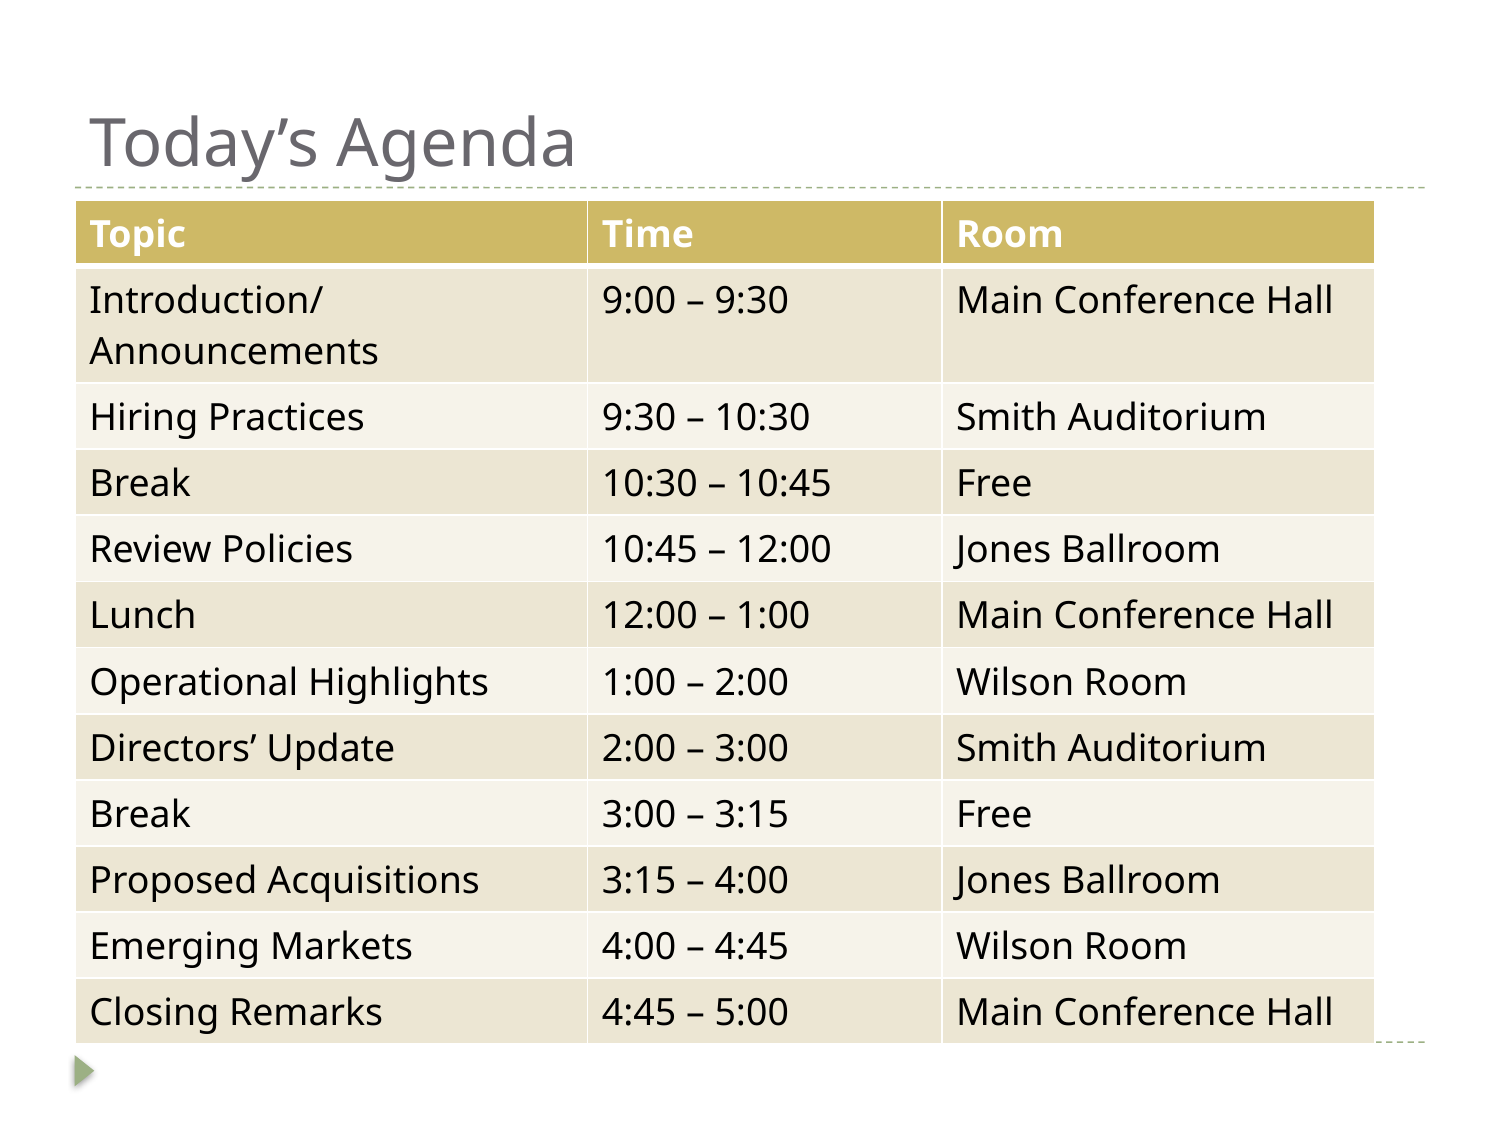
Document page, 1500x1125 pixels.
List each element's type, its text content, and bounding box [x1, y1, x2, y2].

table_cell Lunch [76, 582, 587, 647]
table_cell Closing Remarks [76, 979, 587, 1043]
table_cell Jones Ballroom [943, 847, 1374, 911]
table_cell 9:00 – 9:30 [588, 269, 941, 382]
table_cell Introduction/Announcements [76, 269, 587, 382]
table_cell Smith Auditorium [943, 715, 1374, 779]
table_cell Smith Auditorium [943, 384, 1374, 448]
table_header Topic [76, 201, 587, 263]
table_cell 4:00 – 4:45 [588, 913, 941, 977]
table_cell Hiring Practices [76, 384, 587, 448]
table_cell 3:15 – 4:00 [588, 847, 941, 911]
table_cell Wilson Room [943, 648, 1374, 713]
table_cell Jones Ballroom [943, 516, 1374, 581]
table_cell Free [943, 781, 1374, 845]
title Today’s Agenda [75, 24, 1425, 188]
table_header Time [588, 201, 941, 263]
table_cell Break [76, 450, 587, 514]
table_cell Review Policies [76, 516, 587, 581]
table_cell 12:00 – 1:00 [588, 582, 941, 647]
table_cell 10:30 – 10:45 [588, 450, 941, 514]
table_cell Directors’ Update [76, 715, 587, 779]
table_cell 10:45 – 12:00 [588, 516, 941, 581]
table_cell 4:45 – 5:00 [588, 979, 941, 1043]
table_cell Main Conference Hall [943, 269, 1374, 382]
table_cell Break [76, 781, 587, 845]
table_cell Emerging Markets [76, 913, 587, 977]
table_cell 3:00 – 3:15 [588, 781, 941, 845]
table_cell Operational Highlights [76, 648, 587, 713]
table_cell Main Conference Hall [943, 979, 1374, 1043]
table_header Room [943, 201, 1374, 263]
table_cell Free [943, 450, 1374, 514]
table_cell Wilson Room [943, 913, 1374, 977]
table_cell 1:00 – 2:00 [588, 648, 941, 713]
table_cell 9:30 – 10:30 [588, 384, 941, 448]
table_cell Main Conference Hall [943, 582, 1374, 647]
table_cell 2:00 – 3:00 [588, 715, 941, 779]
table_cell Proposed Acquisitions [76, 847, 587, 911]
